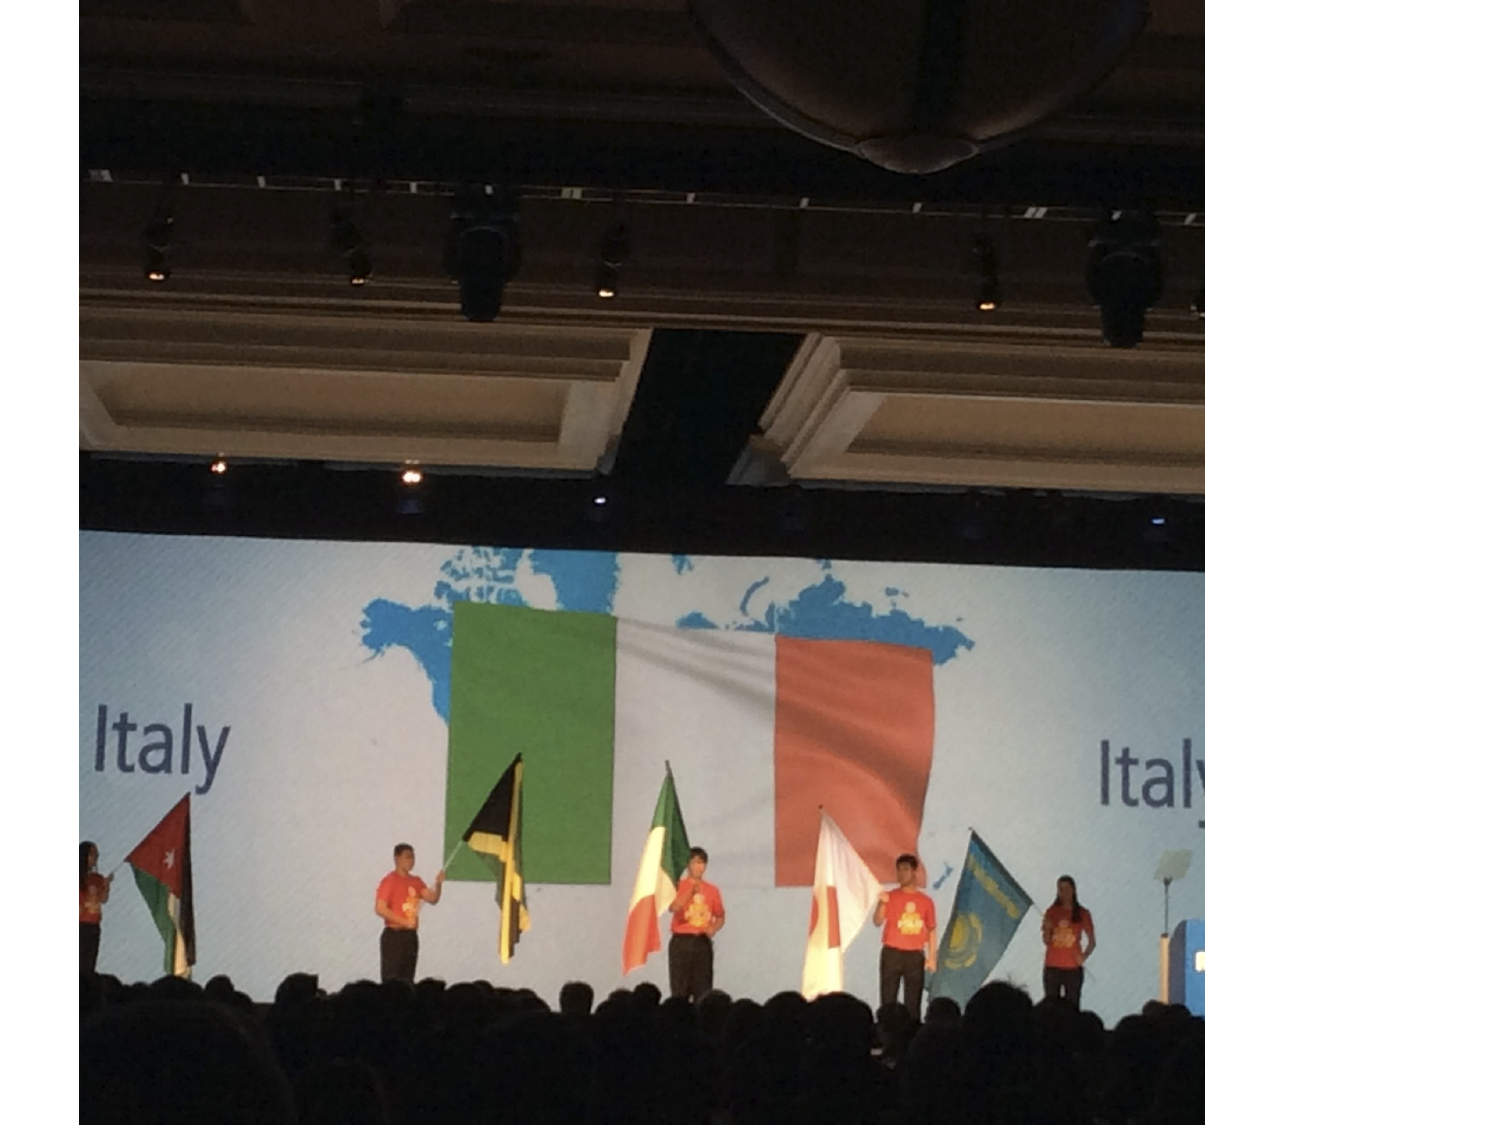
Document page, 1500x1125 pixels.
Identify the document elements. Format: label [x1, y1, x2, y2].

picture [79, 0, 1205, 1125]
